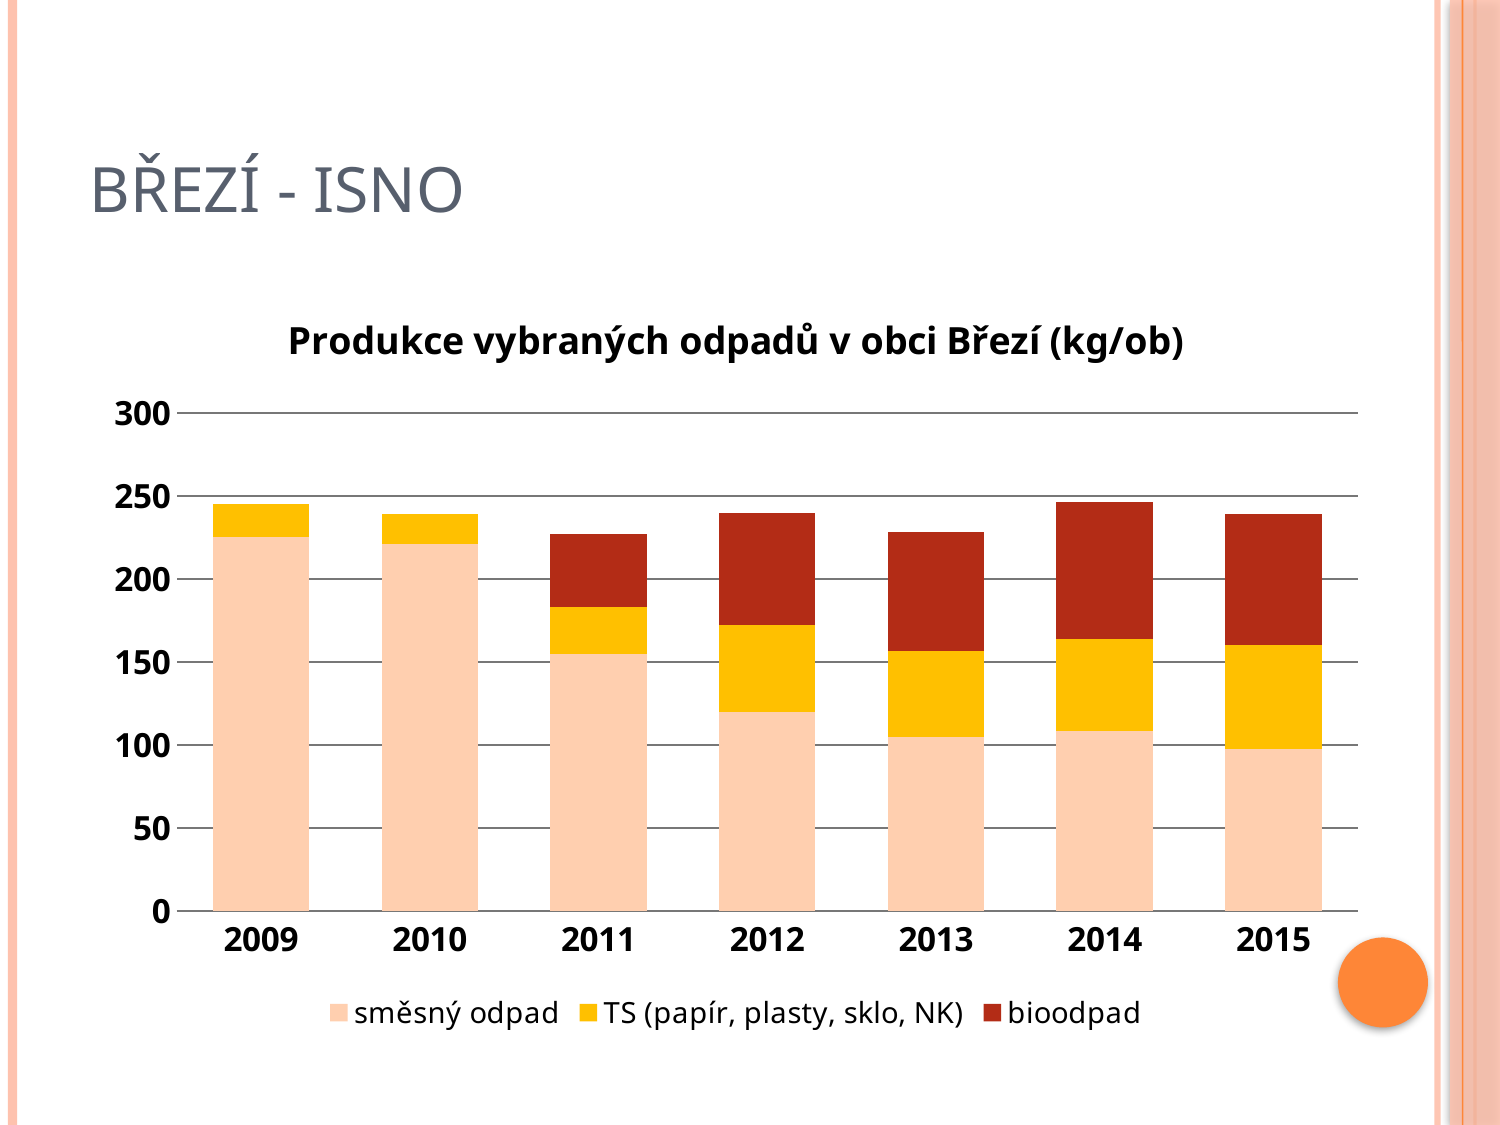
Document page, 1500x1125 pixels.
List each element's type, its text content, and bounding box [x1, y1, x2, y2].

chart [87, 278, 1385, 1040]
title Březí - ISNO [75, 45, 1300, 233]
